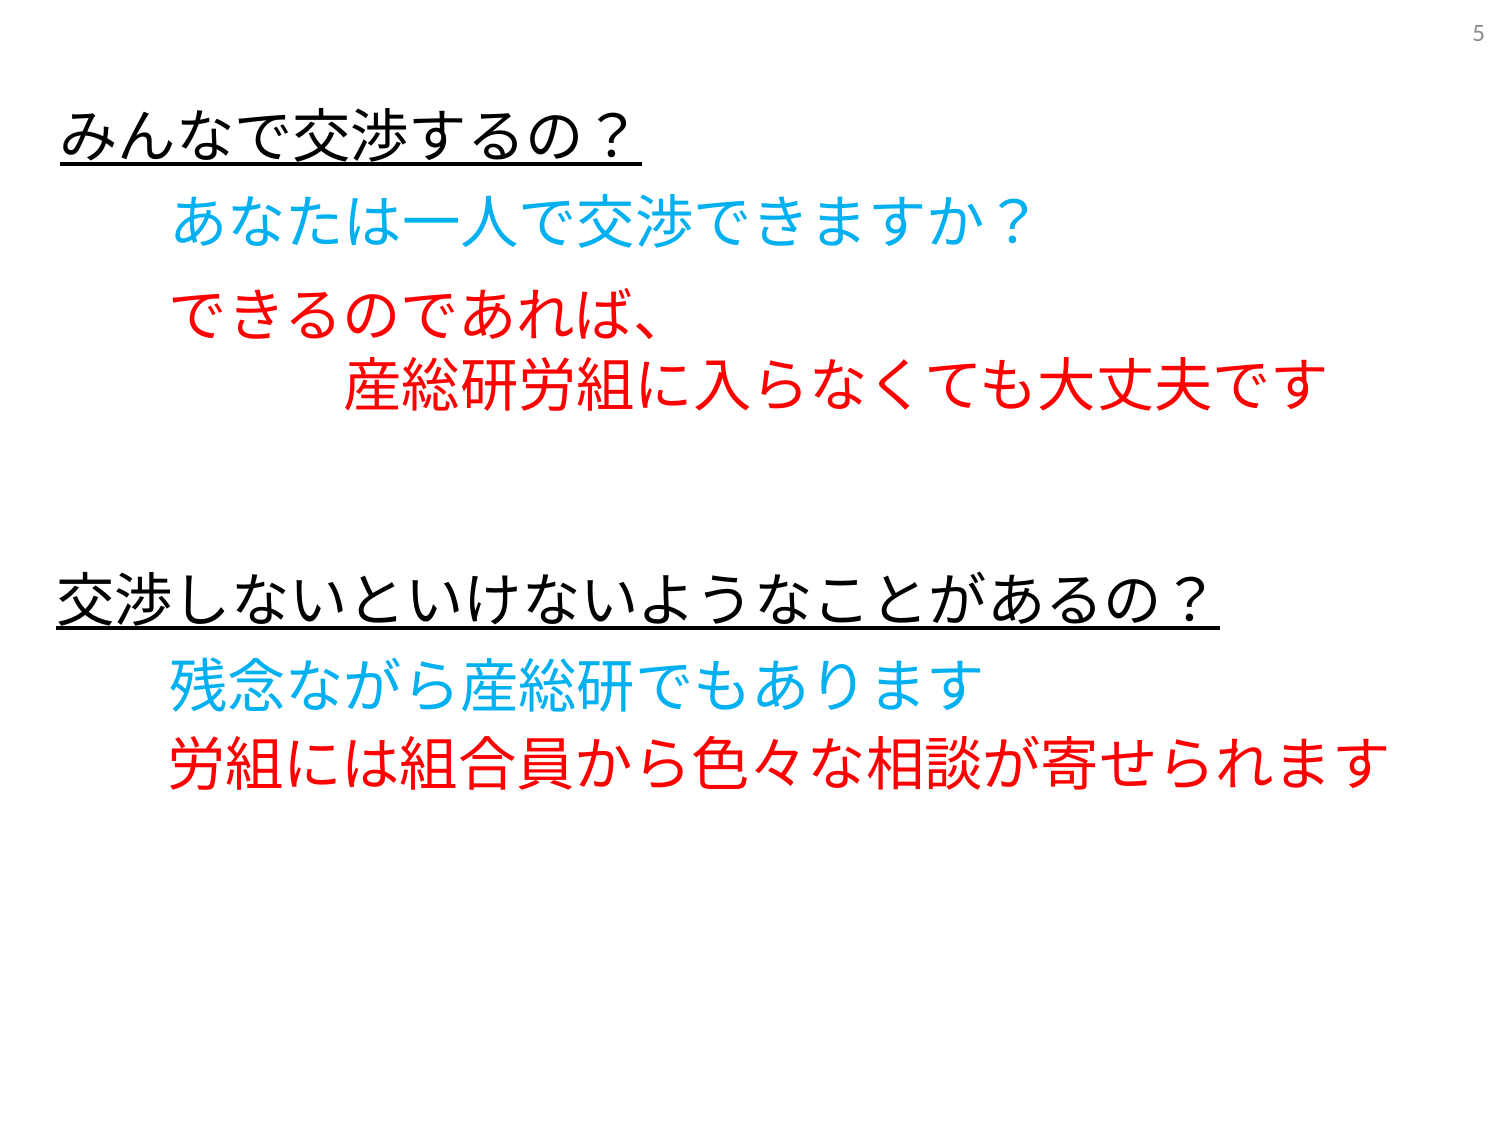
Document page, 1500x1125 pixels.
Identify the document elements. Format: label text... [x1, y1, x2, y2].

text_box あなたは一人で交渉できますか？ [154, 177, 1425, 263]
text_box 労組には組合員から色々な相談が寄せられます [152, 720, 1459, 805]
text_box できるのであれば、 産総研労組に入らなくても大丈夫です [154, 271, 1459, 426]
text_box みんなで交渉するの？ [44, 92, 658, 177]
text_box 残念ながら産総研でもあります [154, 641, 1304, 720]
slide_number 5 [1162, 1, 1500, 62]
text_box 交渉しないといけないようなことがあるの？ [41, 555, 1348, 641]
